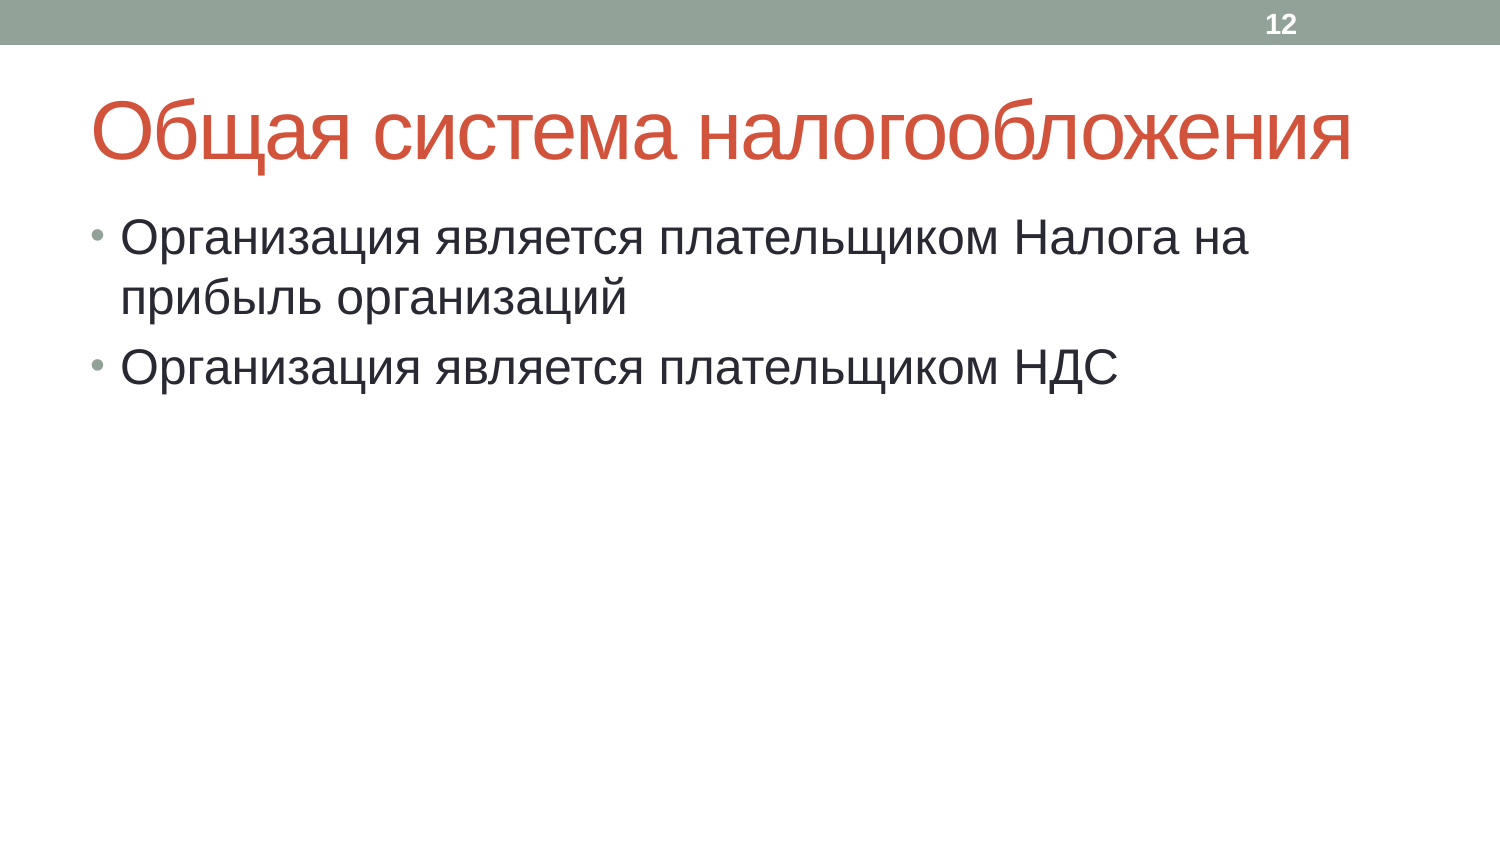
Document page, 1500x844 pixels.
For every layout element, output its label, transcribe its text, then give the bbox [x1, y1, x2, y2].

list Организация является плательщиком Налога на прибыль организаций Организация является плательщиком НДС [75, 196, 1425, 797]
slide_number 12 [1250, 2, 1425, 43]
title Общая система налогообложения [75, 65, 1425, 188]
